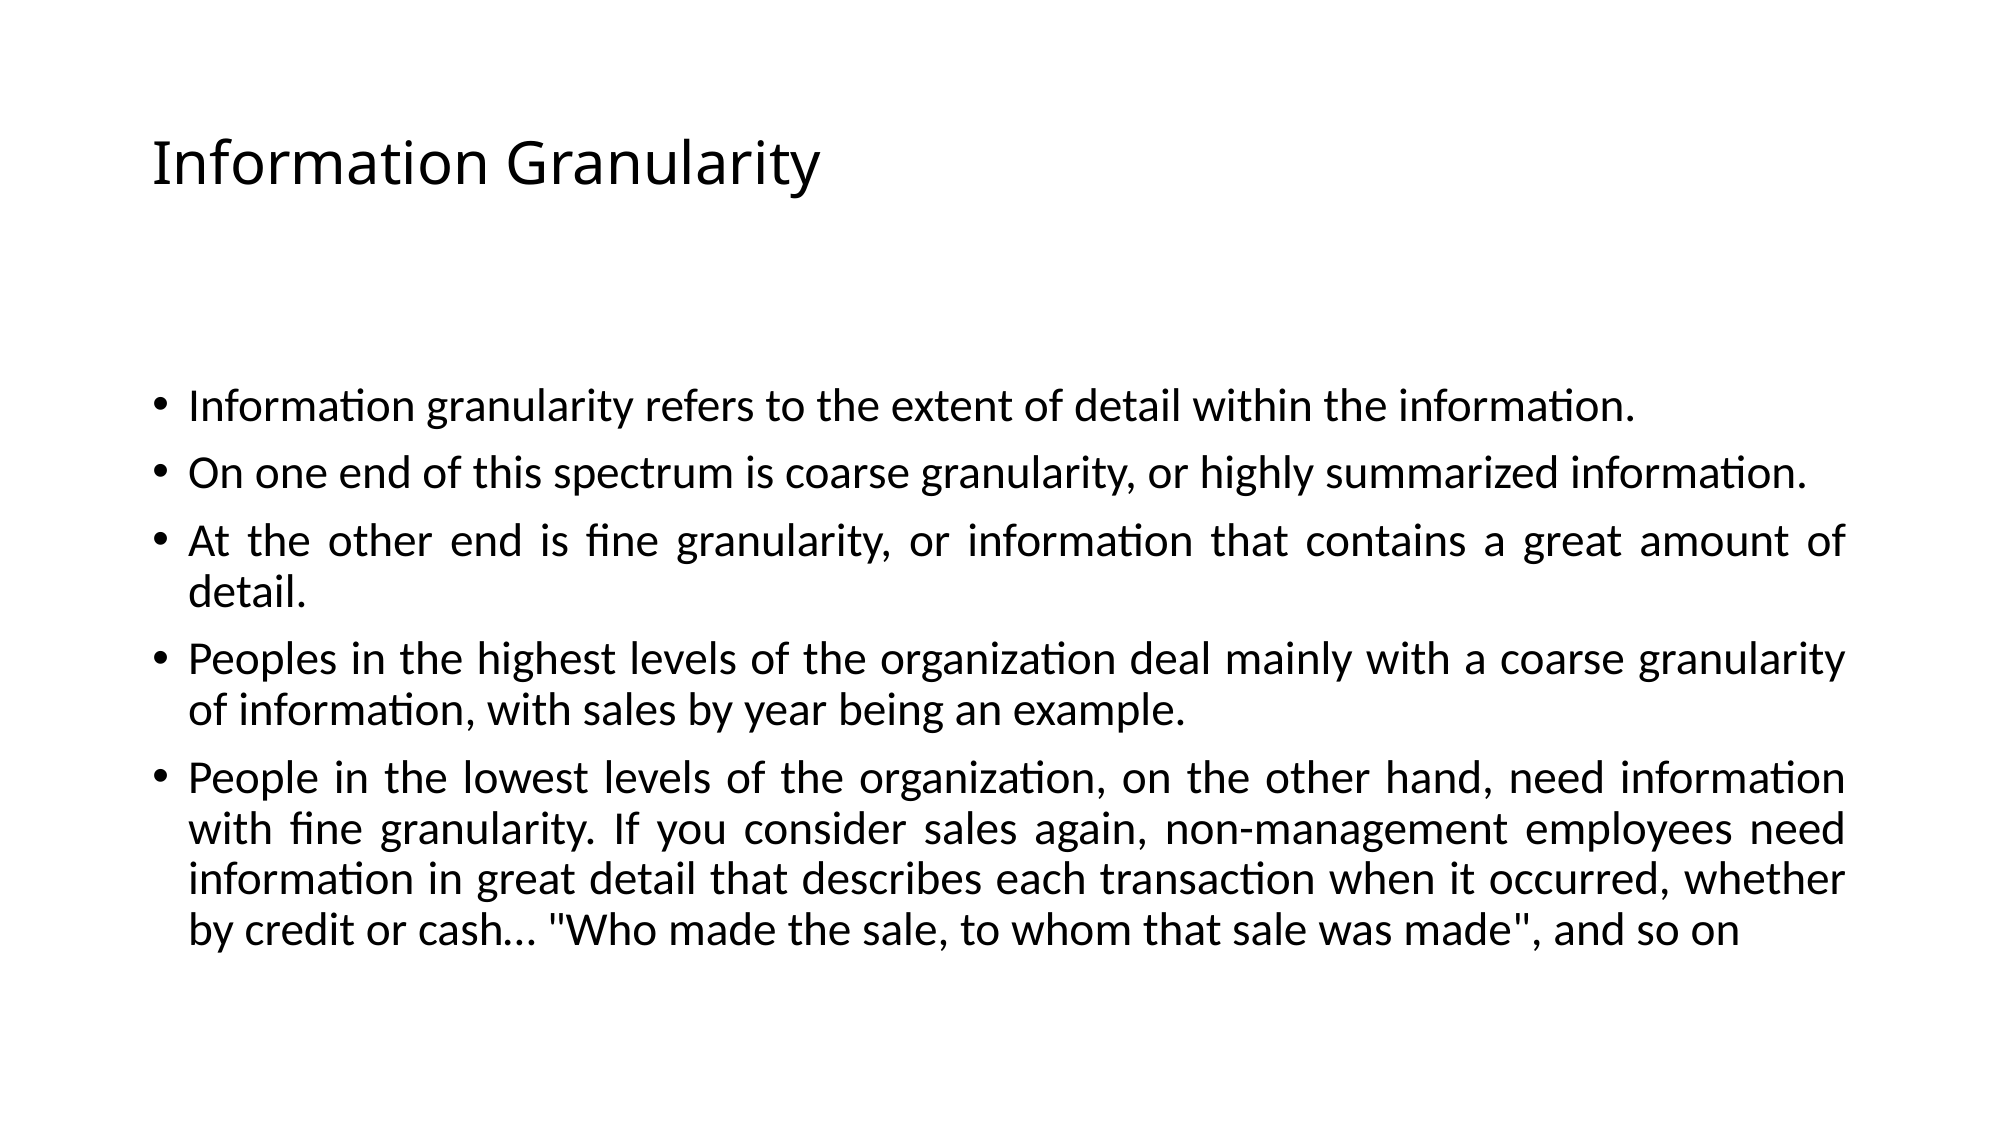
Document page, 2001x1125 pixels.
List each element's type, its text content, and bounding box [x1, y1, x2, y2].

title Information Granularity [137, 59, 1863, 278]
list Information granularity refers to the extent of detail within the information. On one end of this spectrum is coarse granularity, or highly summarized information. At the other end is fine granularity, or information that contains a great amount of detail. Peoples in the highest levels of the organization deal mainly with a coarse granularity of information, with sales by year being an example. People in the lowest levels of the organization, on the other hand, need information with fine granularity. If you consider sales again, non-management employees need information in great detail that describes each transaction when it occurred, whether by credit or cash… "Who made the sale, to whom that sale was made", and so on [137, 299, 1863, 1014]
